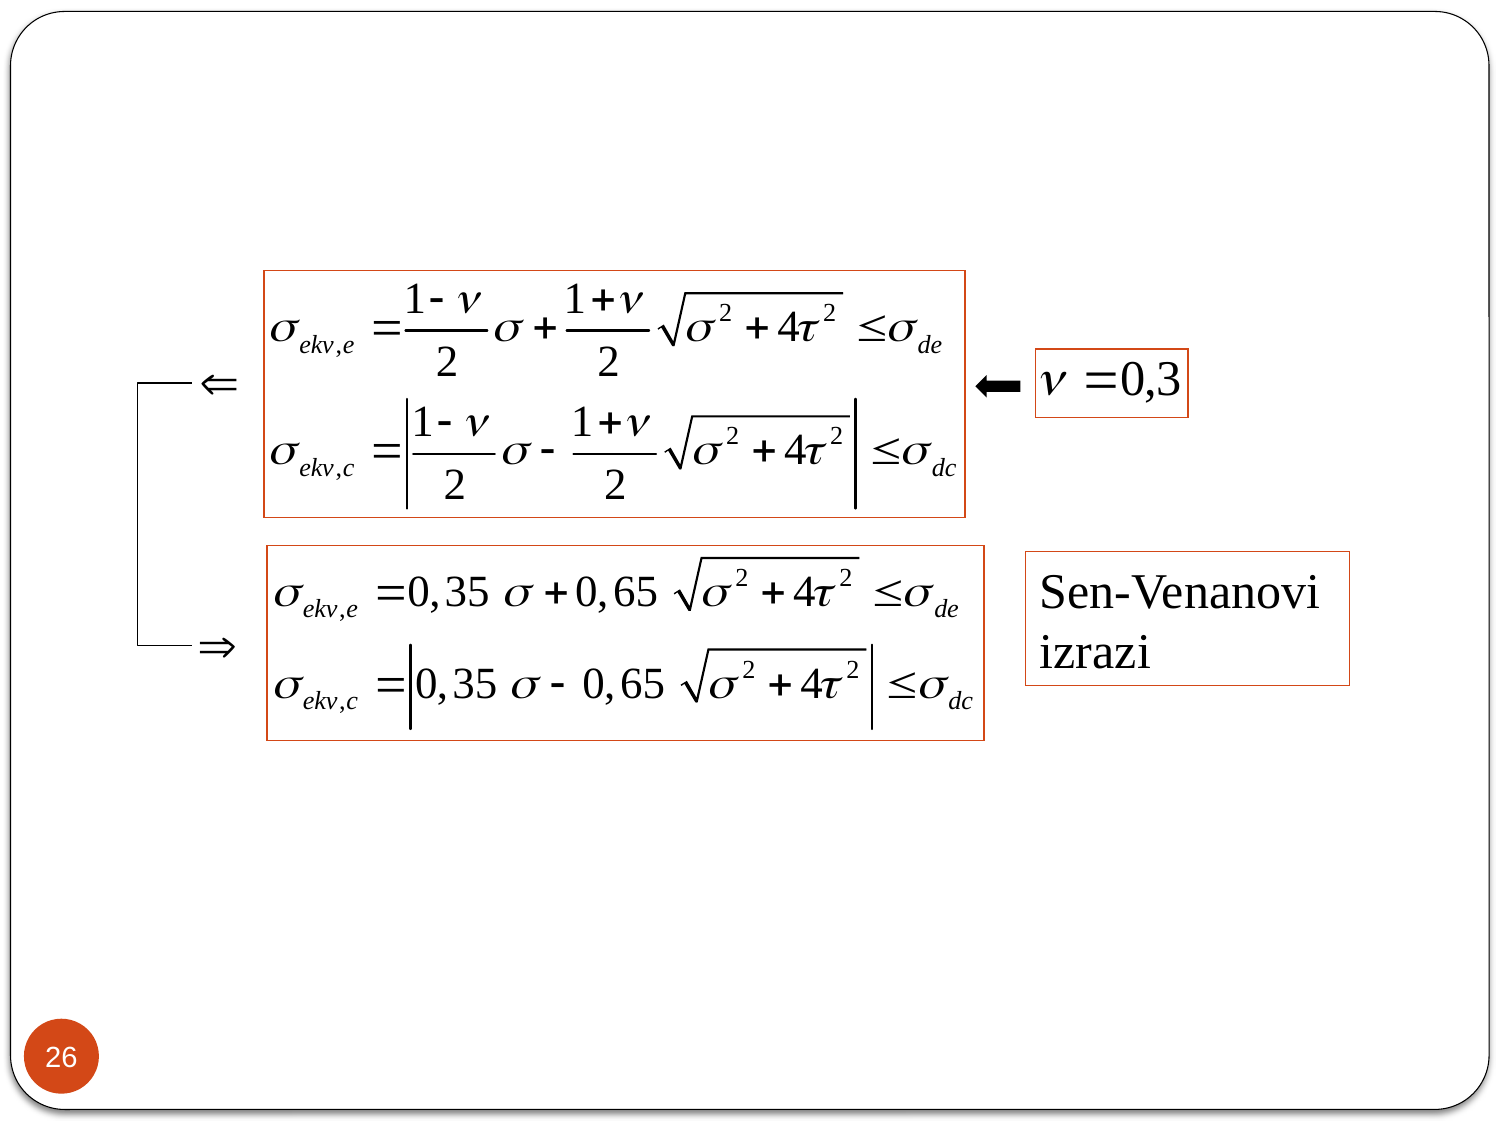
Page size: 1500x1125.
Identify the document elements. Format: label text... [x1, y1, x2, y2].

slide_number 26 [23, 1018, 99, 1094]
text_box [137, 362, 255, 676]
text_box Sen-Venanovi izrazi [1025, 551, 1350, 686]
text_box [264, 271, 965, 517]
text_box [1035, 349, 1188, 417]
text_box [267, 546, 984, 740]
text_box [974, 374, 1022, 399]
